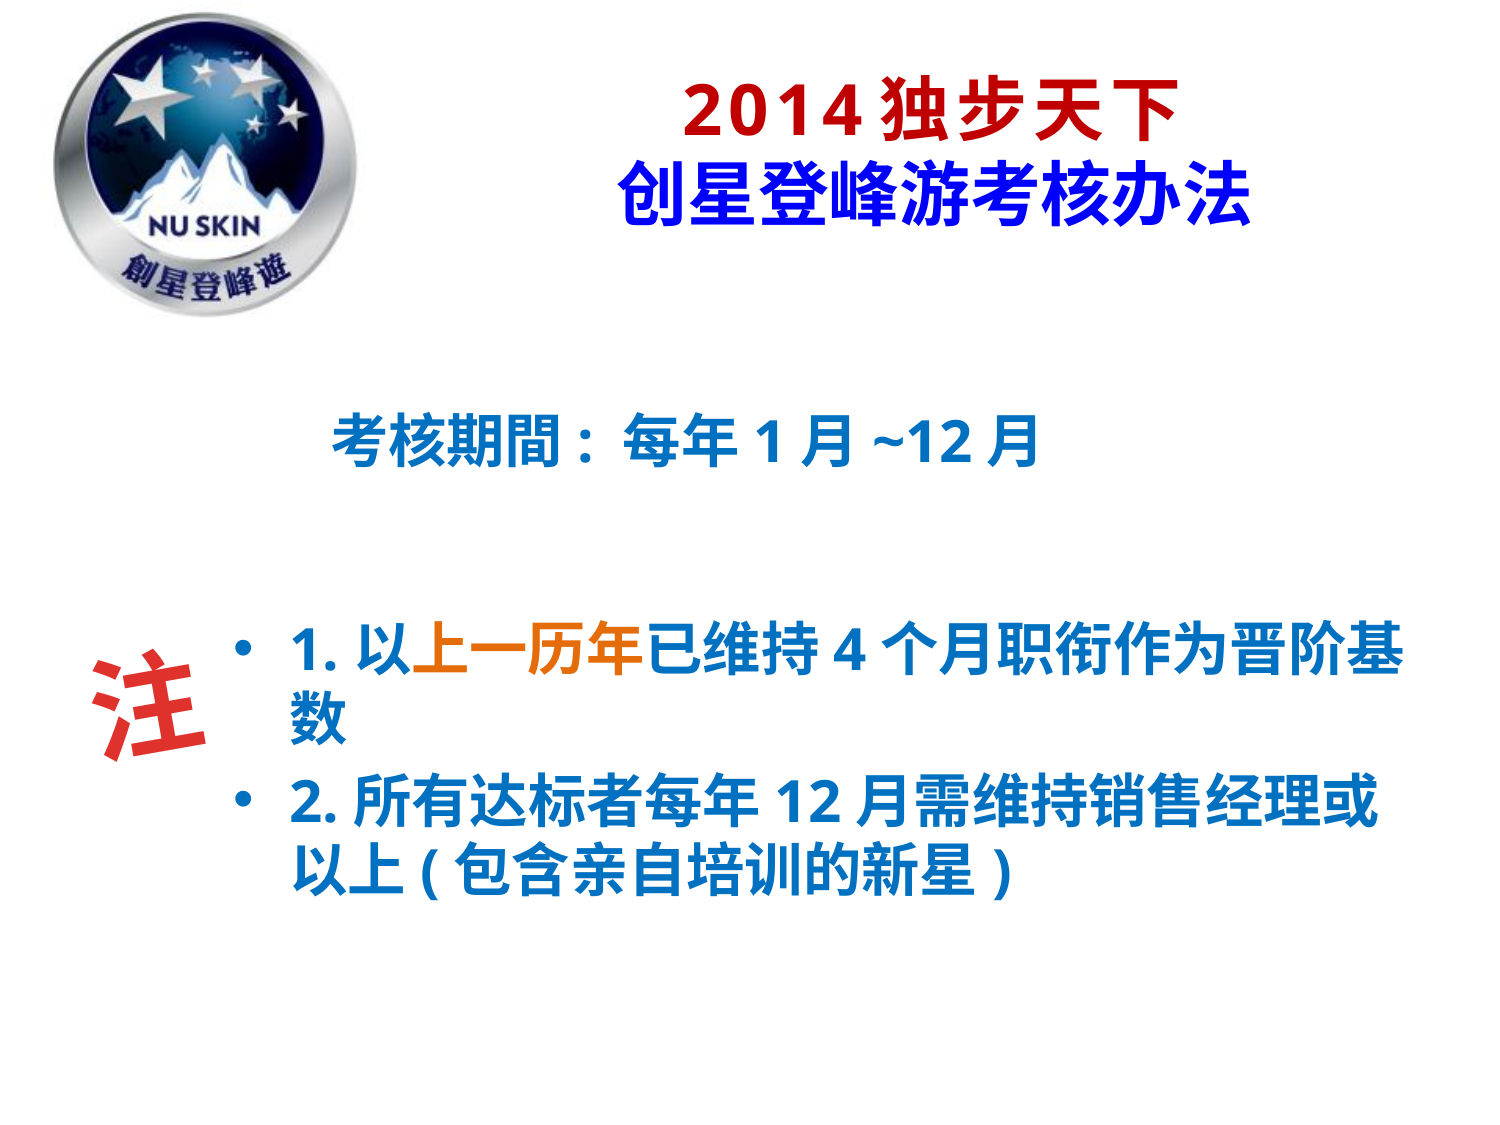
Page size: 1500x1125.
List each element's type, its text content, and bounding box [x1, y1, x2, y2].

text_box 注 [62, 616, 229, 789]
list 考核期間: 每年1月~12月 [0, 396, 1376, 1036]
title 2014独步天下 创星登峰游考核办法 [376, 55, 1500, 244]
picture [41, 3, 371, 327]
text_box 1.以上一历年已维持4个月职衔作为晋阶基数 2.所有达标者每年12月需维持销售经理或以上(包含亲自培训的新星) [218, 604, 1447, 911]
